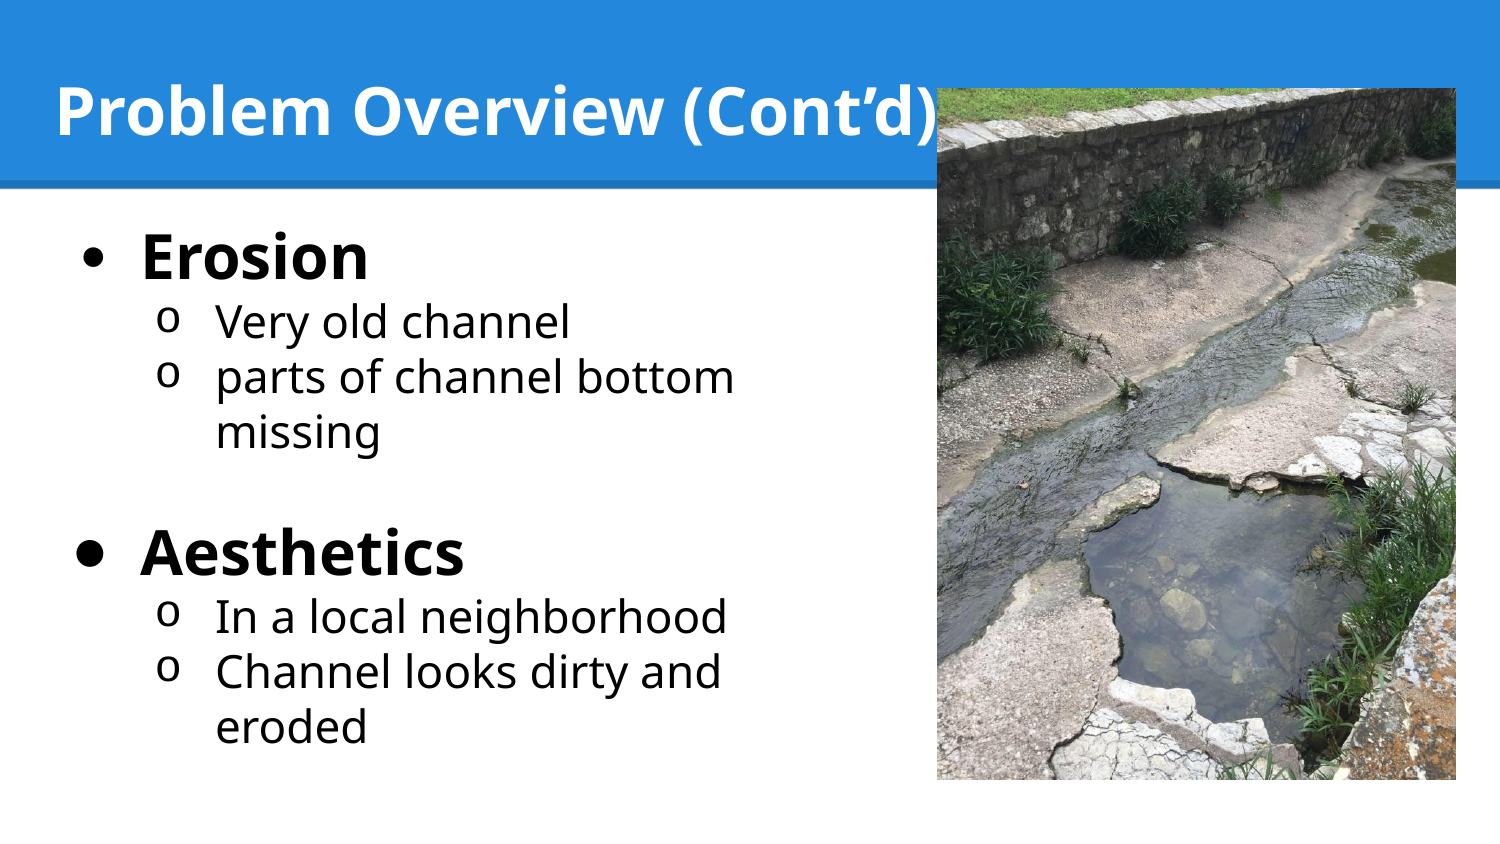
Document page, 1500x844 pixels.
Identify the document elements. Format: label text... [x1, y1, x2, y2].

list Erosion Very old channel parts of channel bottom missing Aesthetics In a local neighborhood Channel looks dirty and eroded [50, 147, 844, 746]
title Problem Overview (Cont’d) [39, 33, 1467, 164]
picture [936, 88, 1456, 780]
